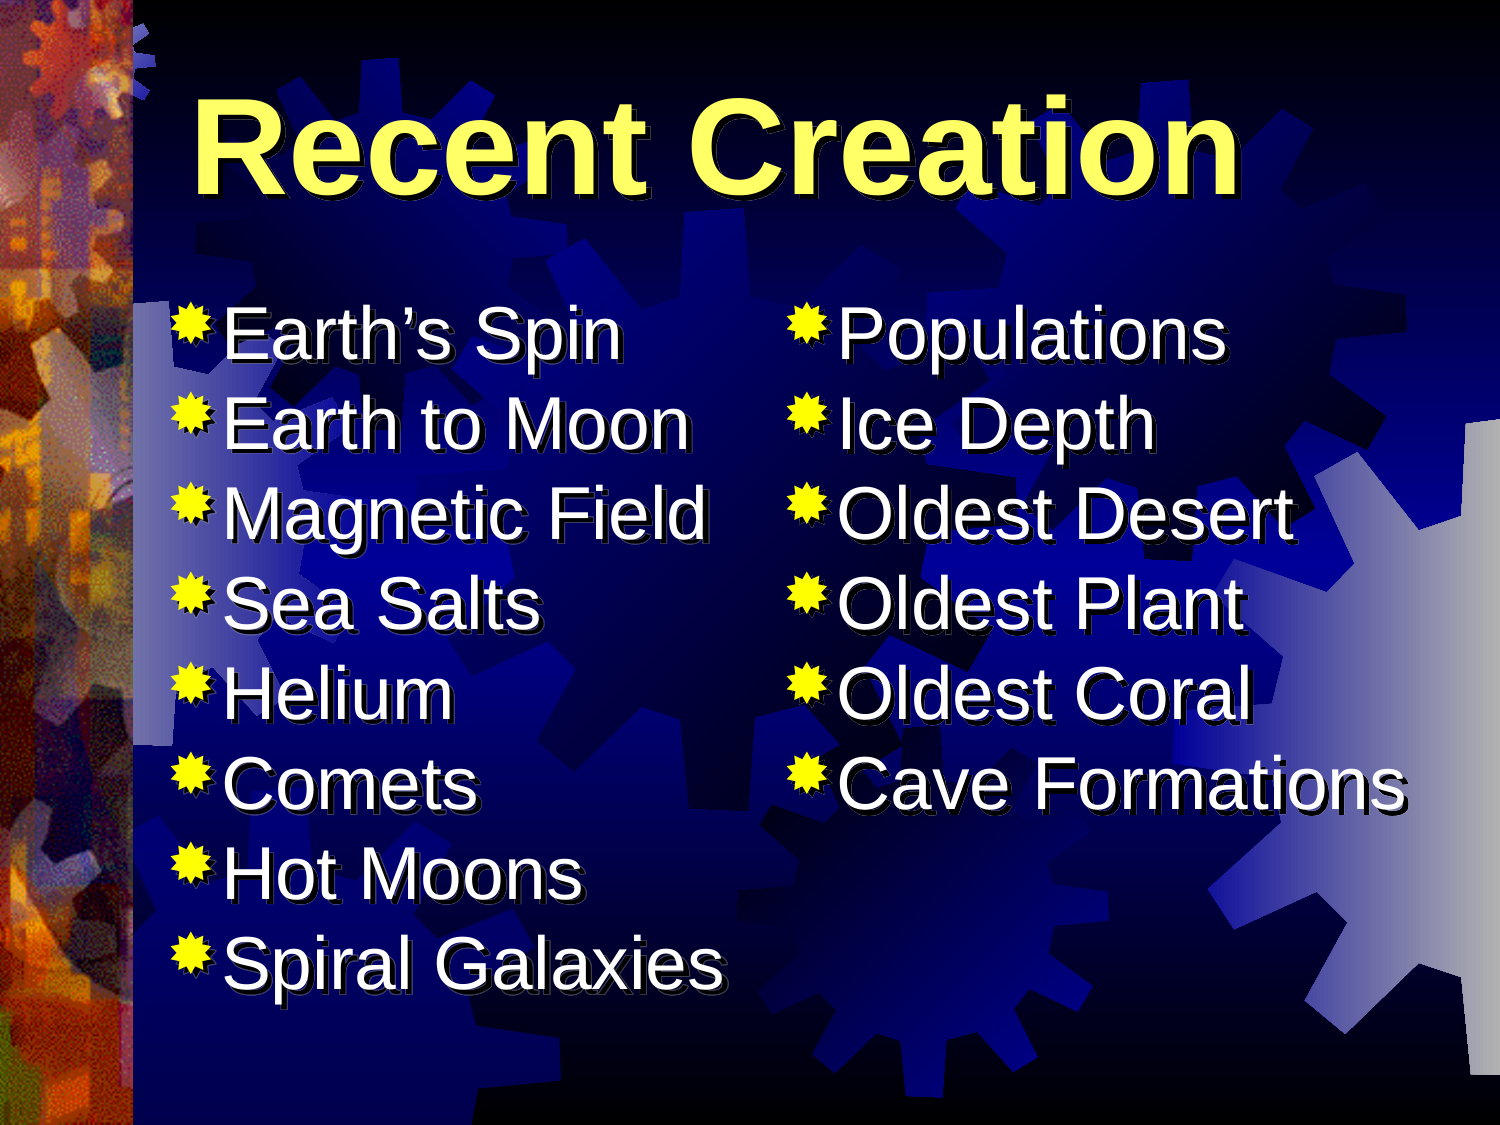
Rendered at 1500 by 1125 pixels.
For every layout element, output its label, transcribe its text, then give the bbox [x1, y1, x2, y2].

title Recent Creation [174, 50, 1450, 238]
text_box Populations Ice Depth Oldest Desert Oldest Plant Oldest Coral Cave Formations [765, 277, 1471, 925]
picture [0, 0, 133, 1125]
list Earth’s Spin Earth to Moon Magnetic Field Sea Salts Helium Comets Hot Moons Spiral Galaxies [150, 277, 810, 1043]
